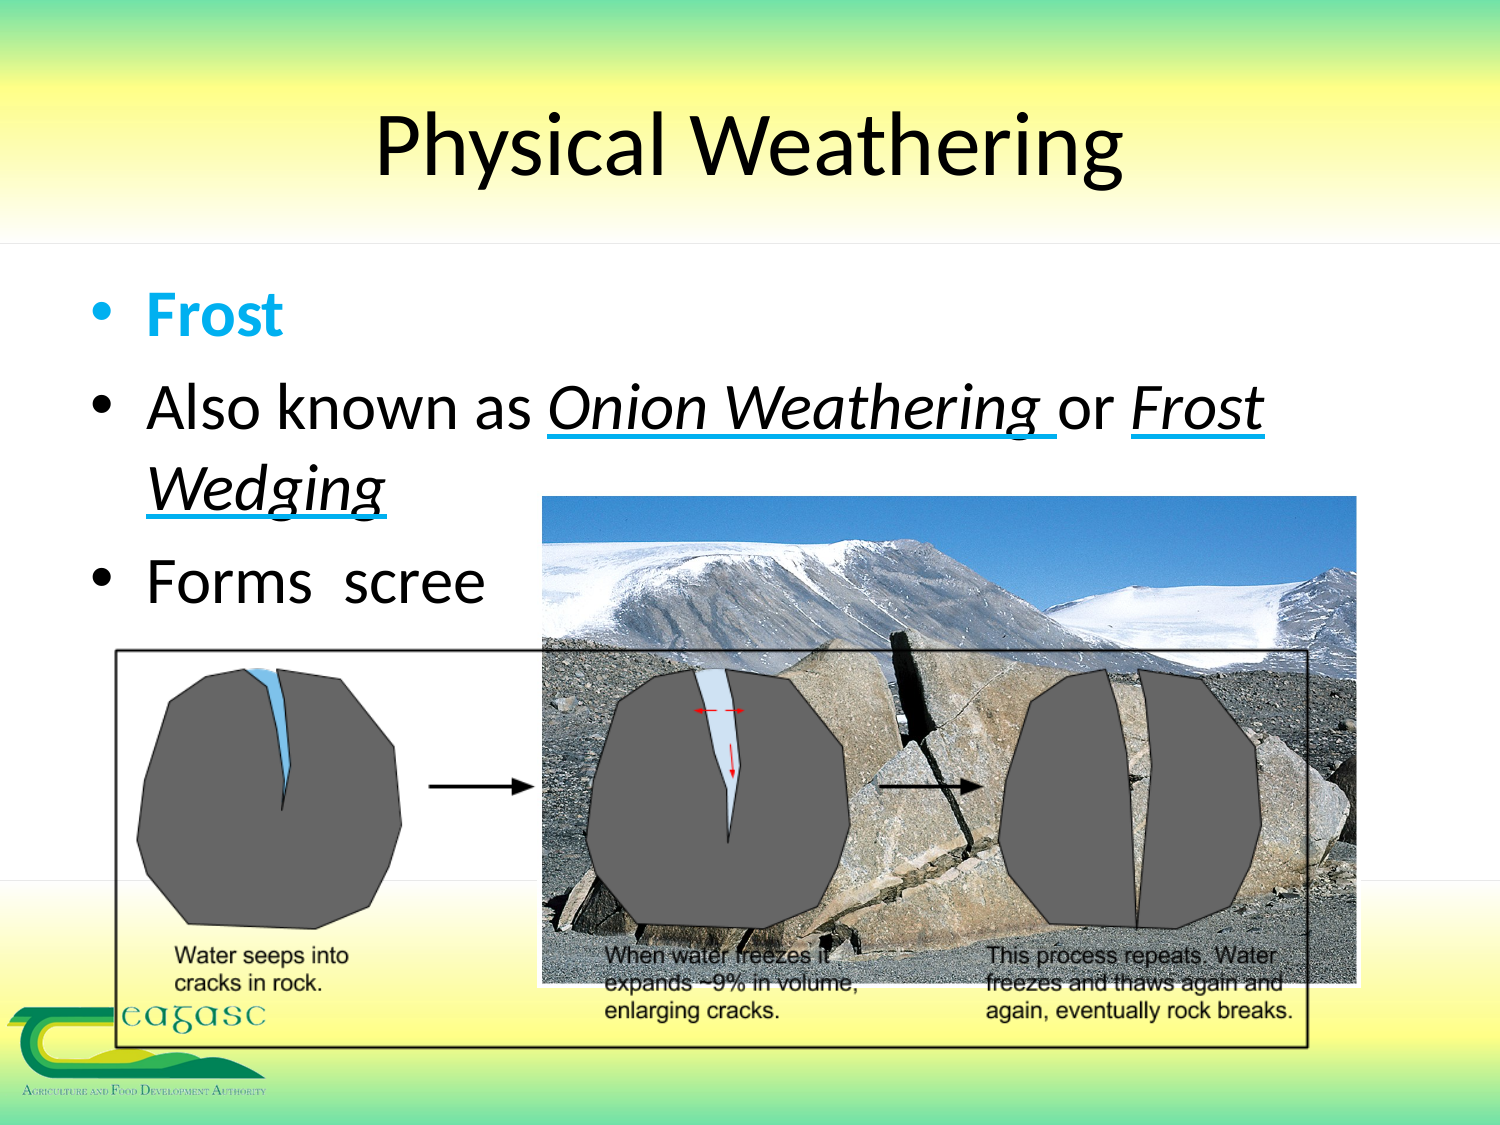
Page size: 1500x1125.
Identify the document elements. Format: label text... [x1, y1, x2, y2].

title Physical Weathering [75, 45, 1425, 233]
list Frost Also known as Onion Weathering or Frost Wedging Forms scree [75, 262, 1425, 1005]
picture [0, 0, 1500, 1125]
